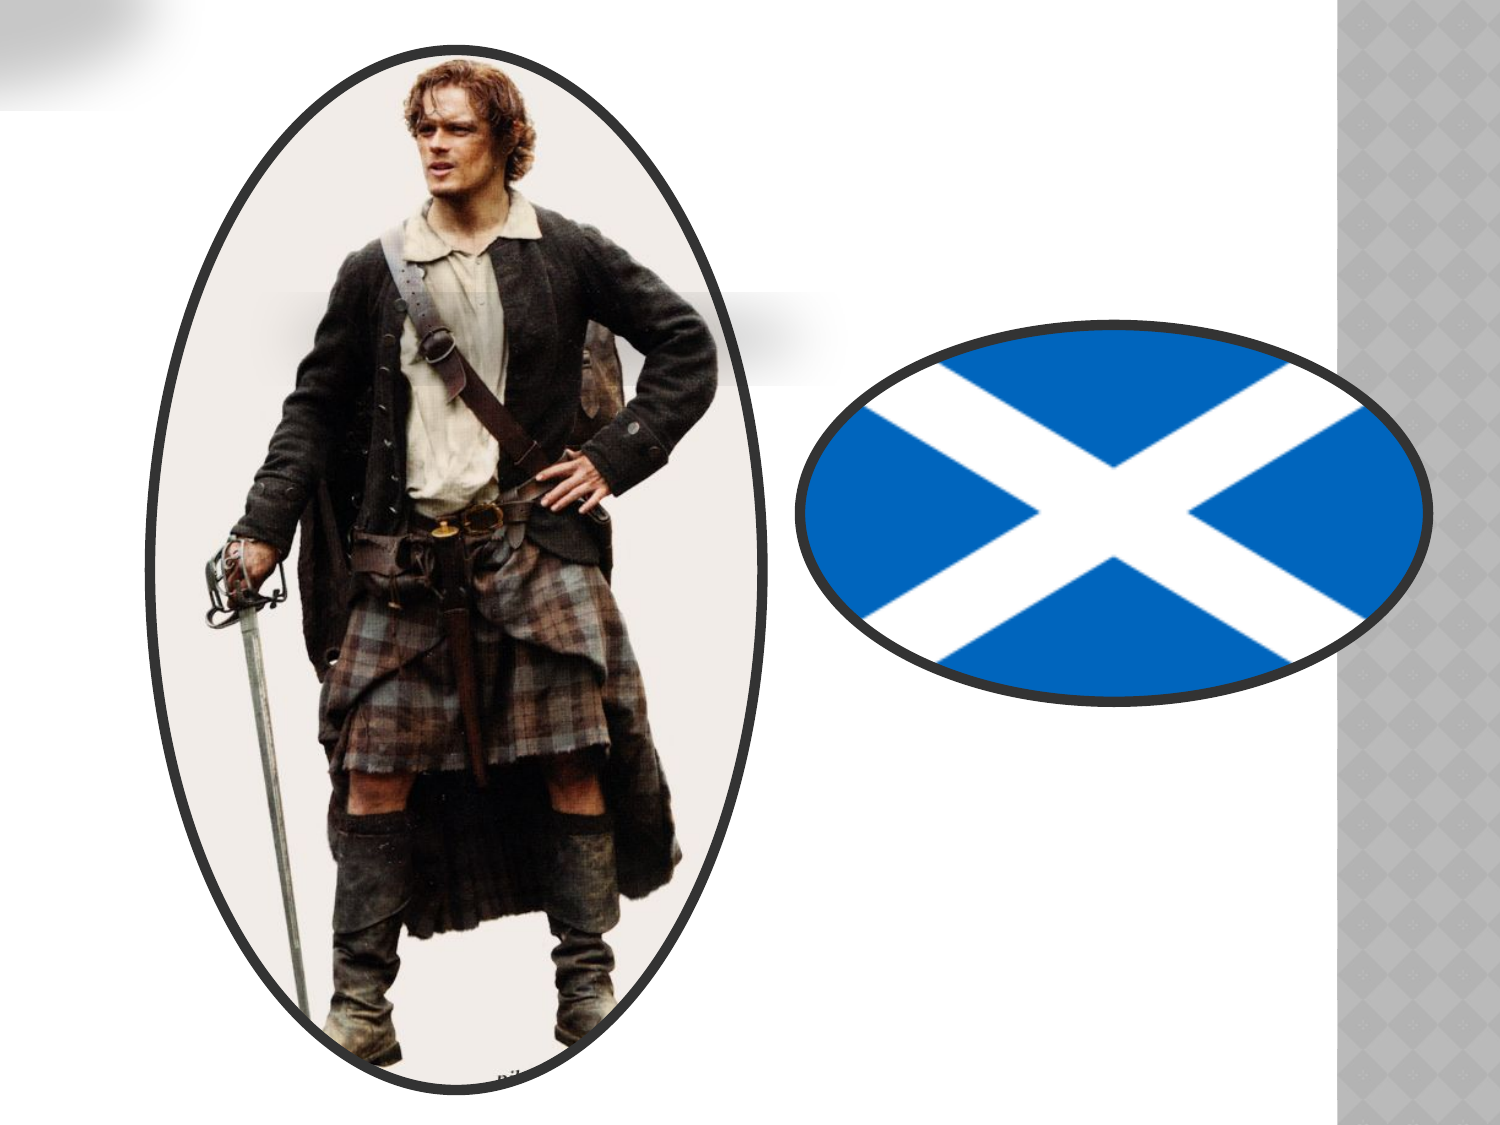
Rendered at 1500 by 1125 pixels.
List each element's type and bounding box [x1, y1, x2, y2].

picture [799, 324, 1429, 703]
picture [149, 49, 763, 1091]
